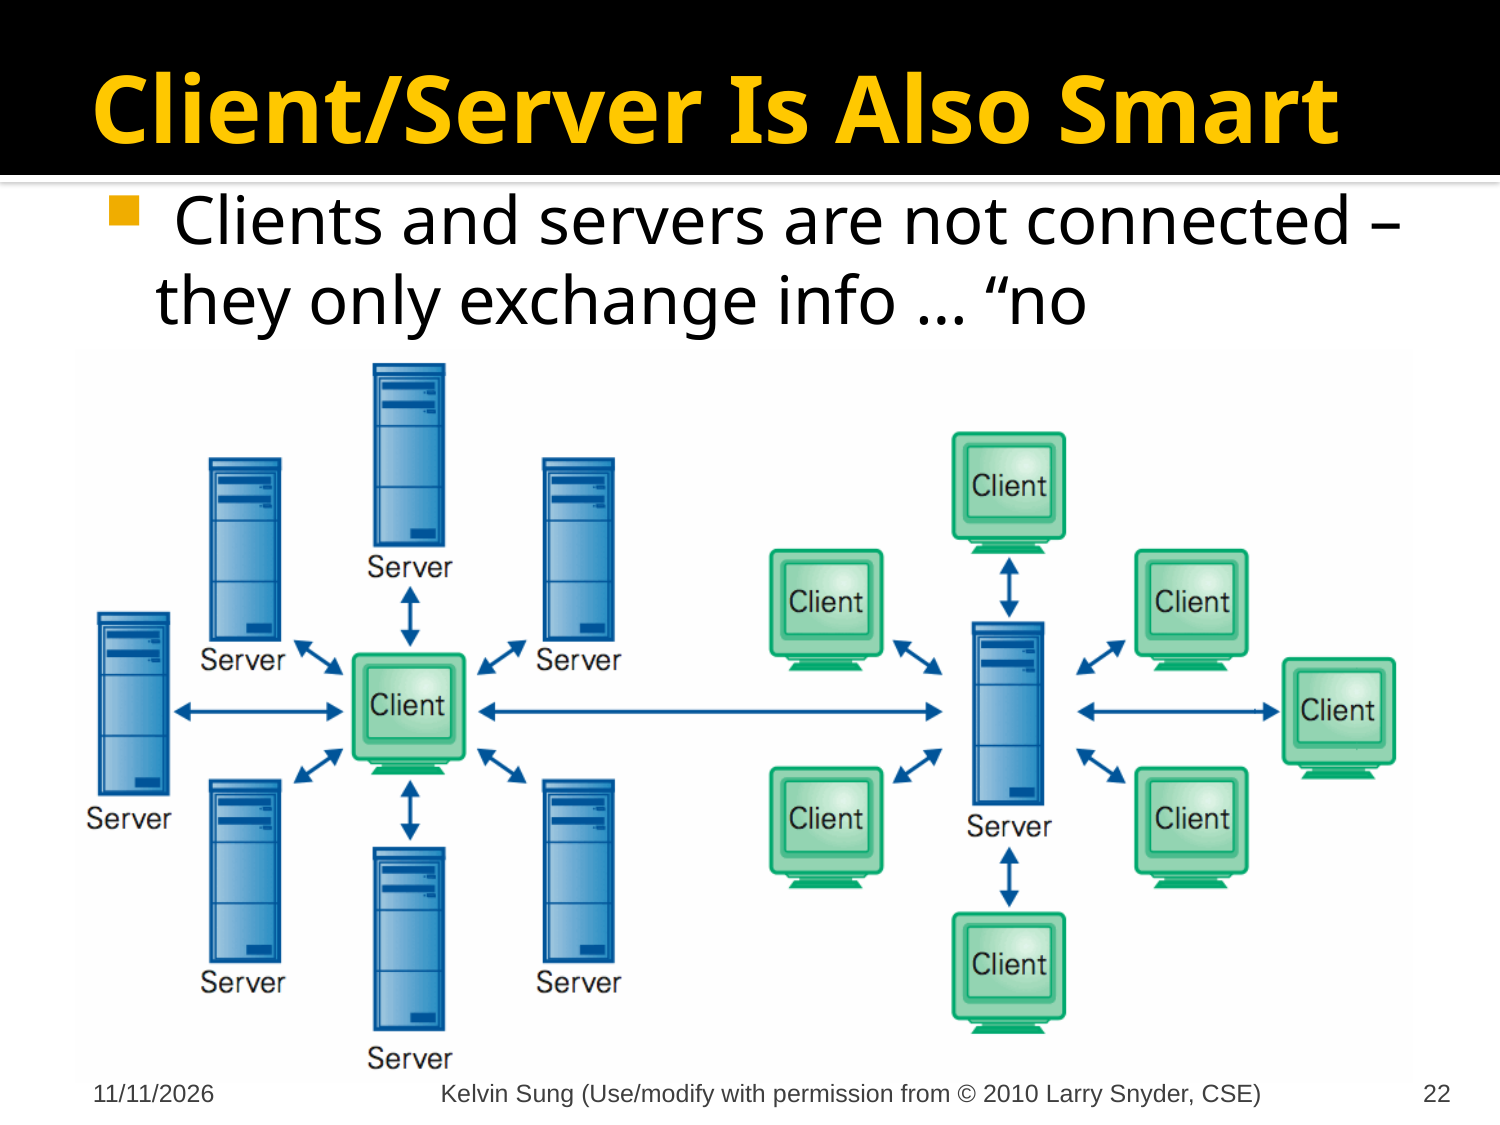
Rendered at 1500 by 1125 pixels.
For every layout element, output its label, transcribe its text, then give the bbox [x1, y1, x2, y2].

footer Kelvin Sung (Use/modify with permission from © 2010 Larry Snyder, CSE) [433, 1092, 1337, 1108]
picture [74, 349, 1413, 1084]
list Clients and servers are not connected – they only exchange info … “no commitment issues” [75, 162, 1463, 1013]
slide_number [75, 1091, 425, 1108]
slide_number 22 [1345, 1062, 1467, 1108]
title Client/Server Is Also Smart [75, 25, 1425, 162]
